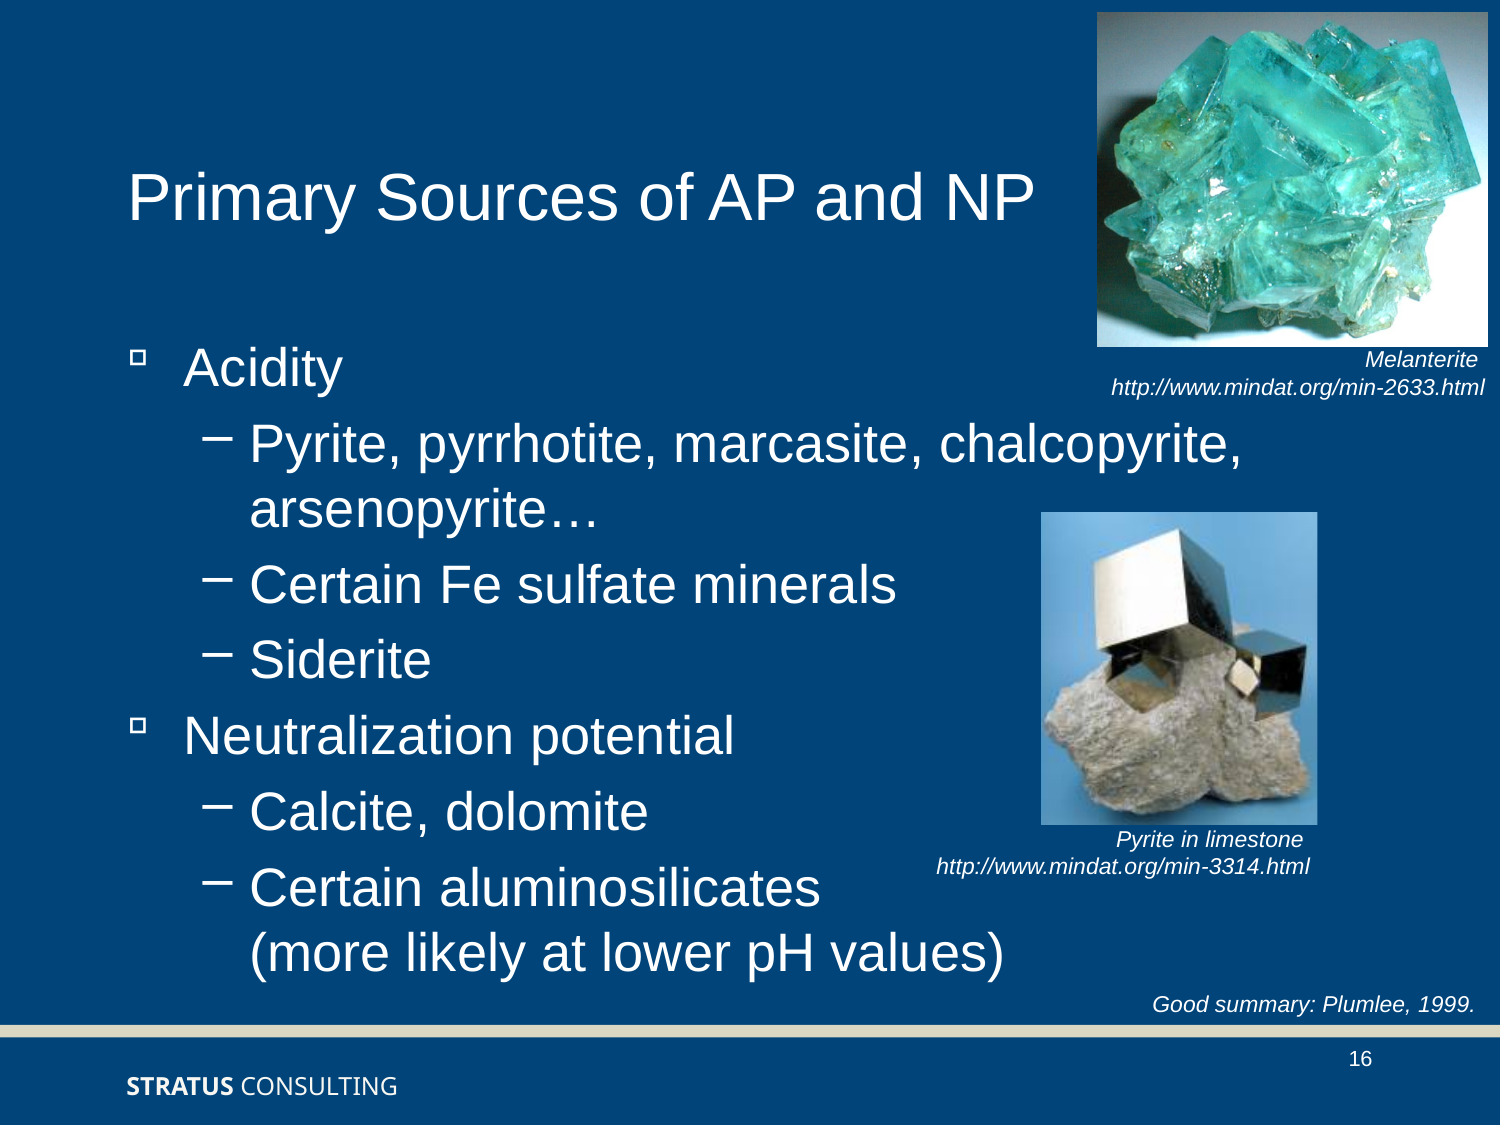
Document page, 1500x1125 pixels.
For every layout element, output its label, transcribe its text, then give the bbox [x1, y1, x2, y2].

title Primary Sources of AP and NP [112, 99, 1091, 288]
picture [1096, 12, 1488, 347]
list Acidity Pyrite, pyrrhotite, marcasite, chalcopyrite, arsenopyrite… Certain Fe sulfate minerals Siderite Neutralization potential Calcite, dolomite Certain aluminosilicates (more likely at lower pH values) [112, 324, 1388, 1000]
text_box Good summary: Plumlee, 1999. [678, 982, 1491, 1025]
text_box Pyrite in limestone http://www.mindat.org/min-3314.html [512, 816, 1325, 887]
picture [1040, 512, 1318, 826]
text_box Melanterite http://www.mindat.org/min-2633.html [687, 337, 1500, 408]
slide_number 16 [1074, 1037, 1388, 1113]
